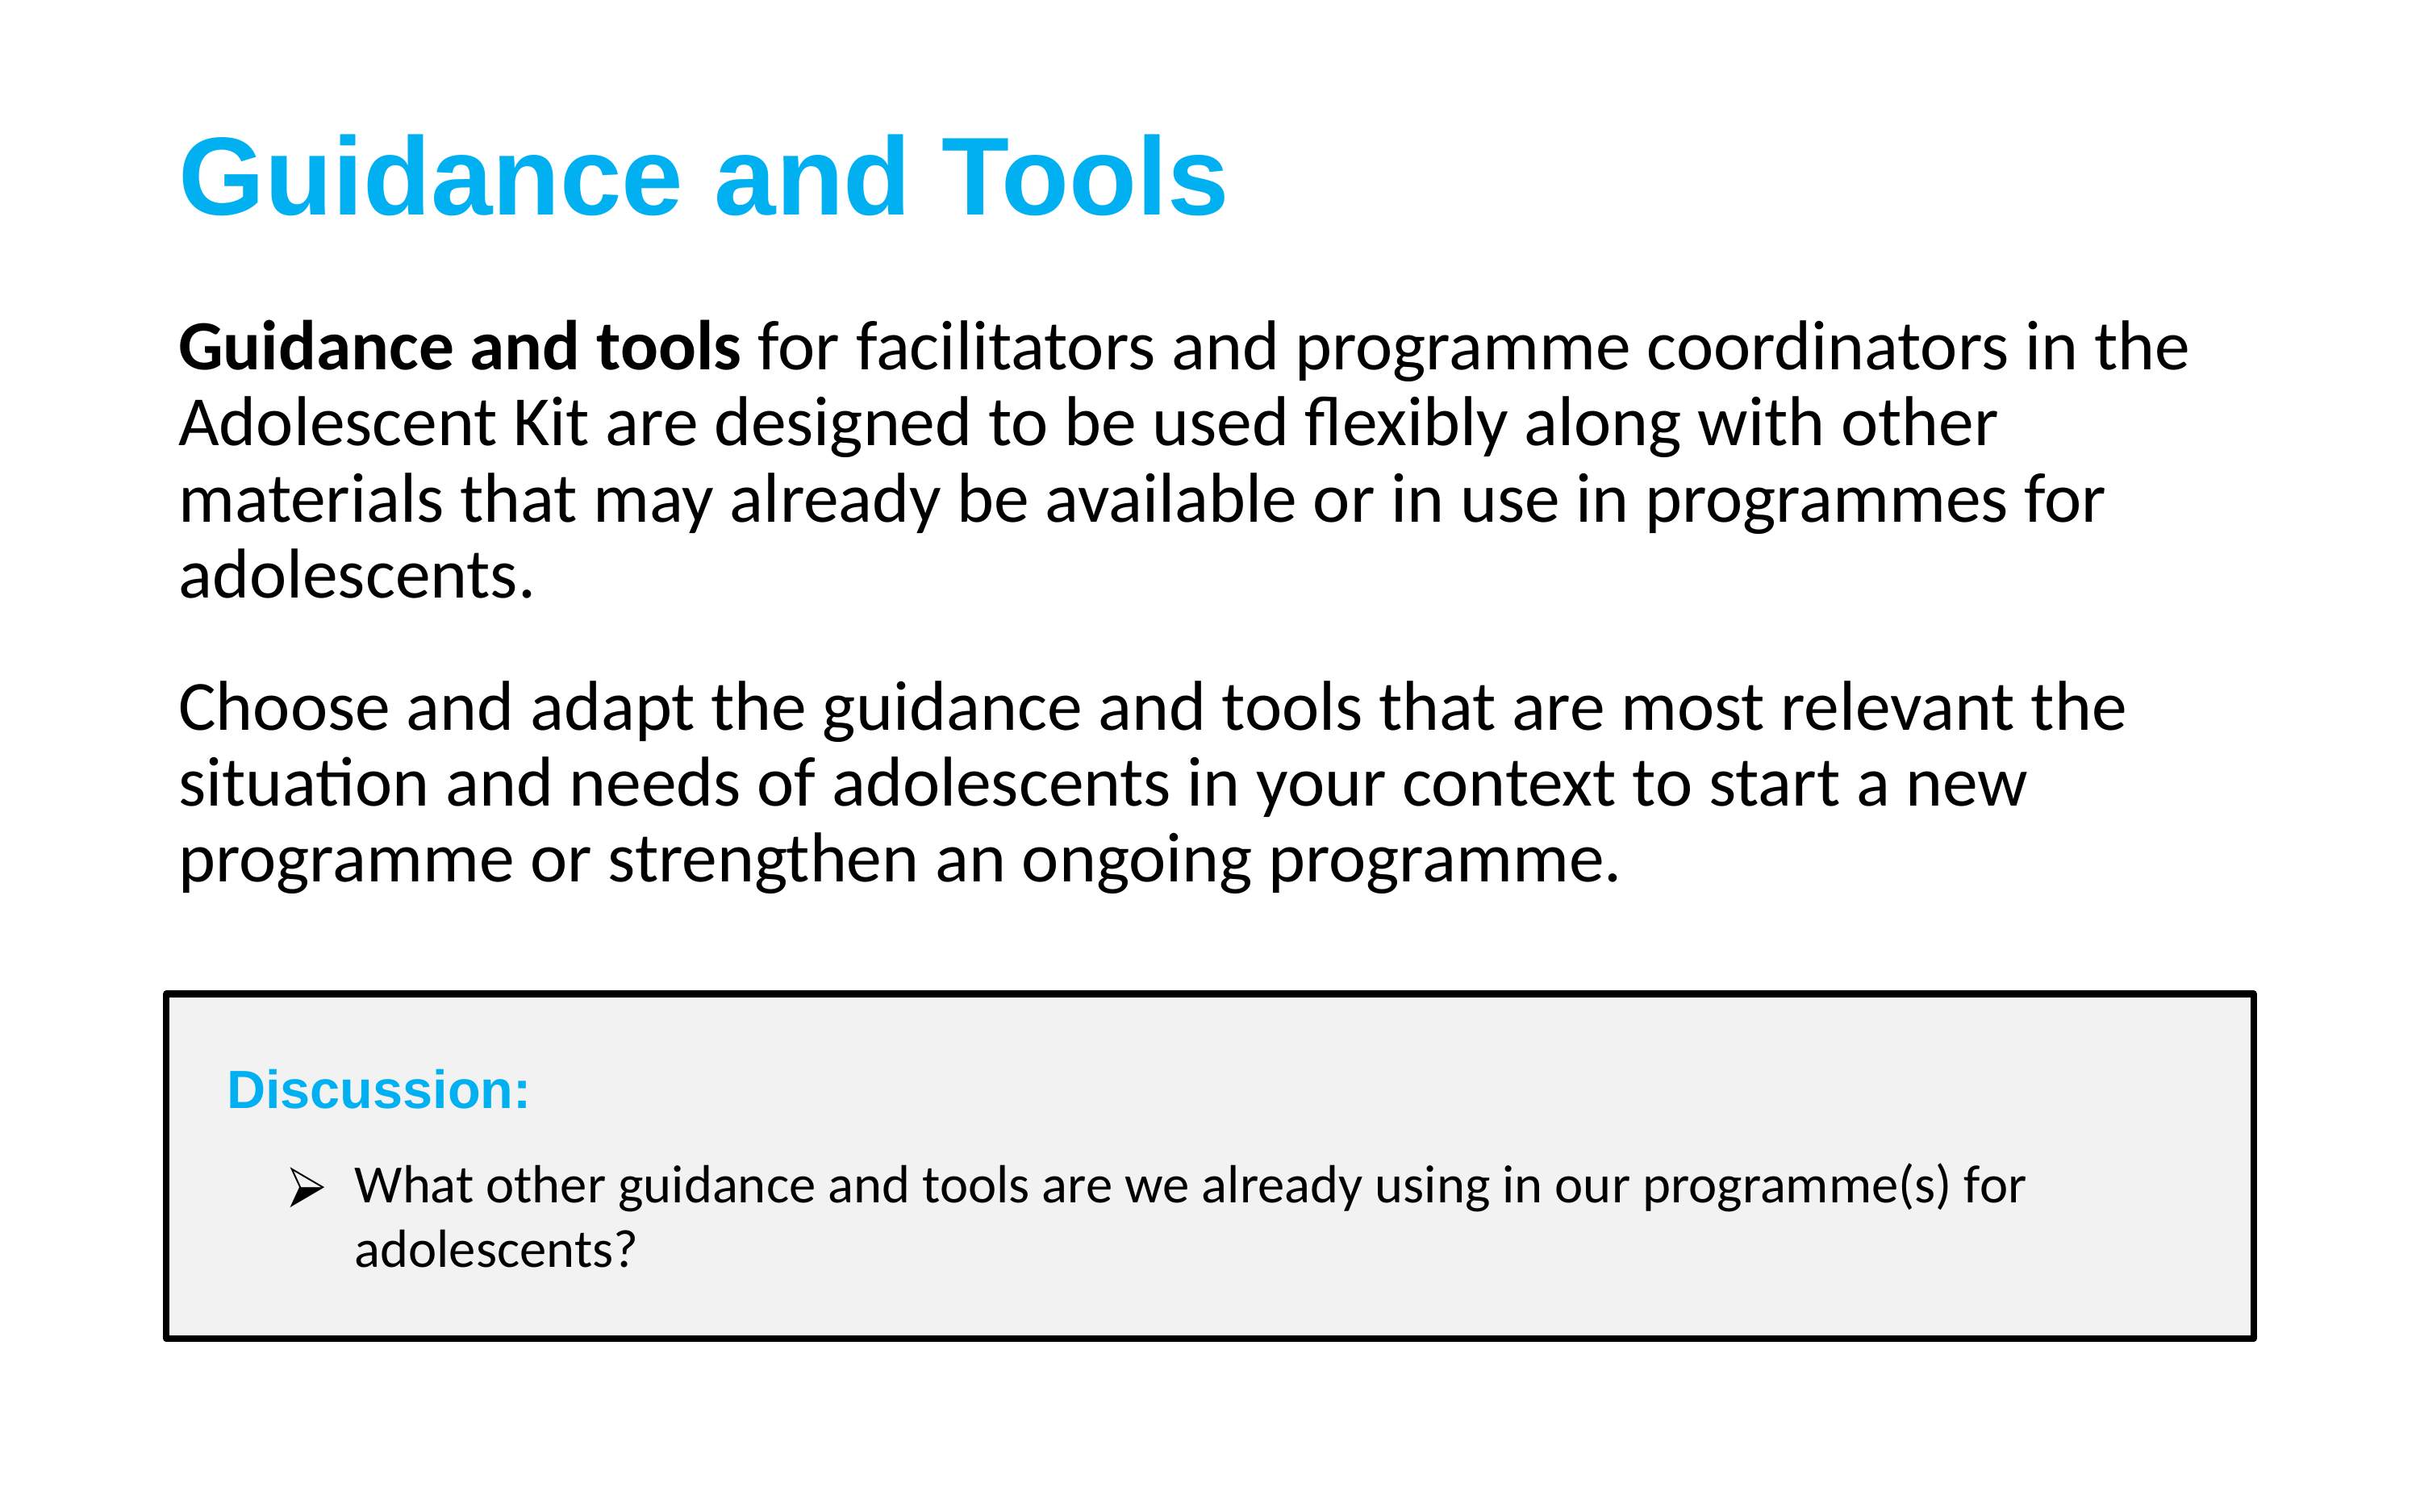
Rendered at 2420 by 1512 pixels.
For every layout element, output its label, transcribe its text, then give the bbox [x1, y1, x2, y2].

title Guidance and Tools [166, 33, 2254, 326]
list Guidance and tools for facilitators and programme coordinators in the Adolescent Kit are designed to be used flexibly along with other materials that may already be available or in use in programmes for adolescents. Choose and adapt the guidance and tools that are most relevant the situation and needs of adolescents in your context to start a new programme or strengthen an ongoing programme. [166, 326, 2254, 931]
text_box Discussion: What other guidance and tools are we already using in our programme(s) for adolescents? [166, 993, 2254, 1339]
